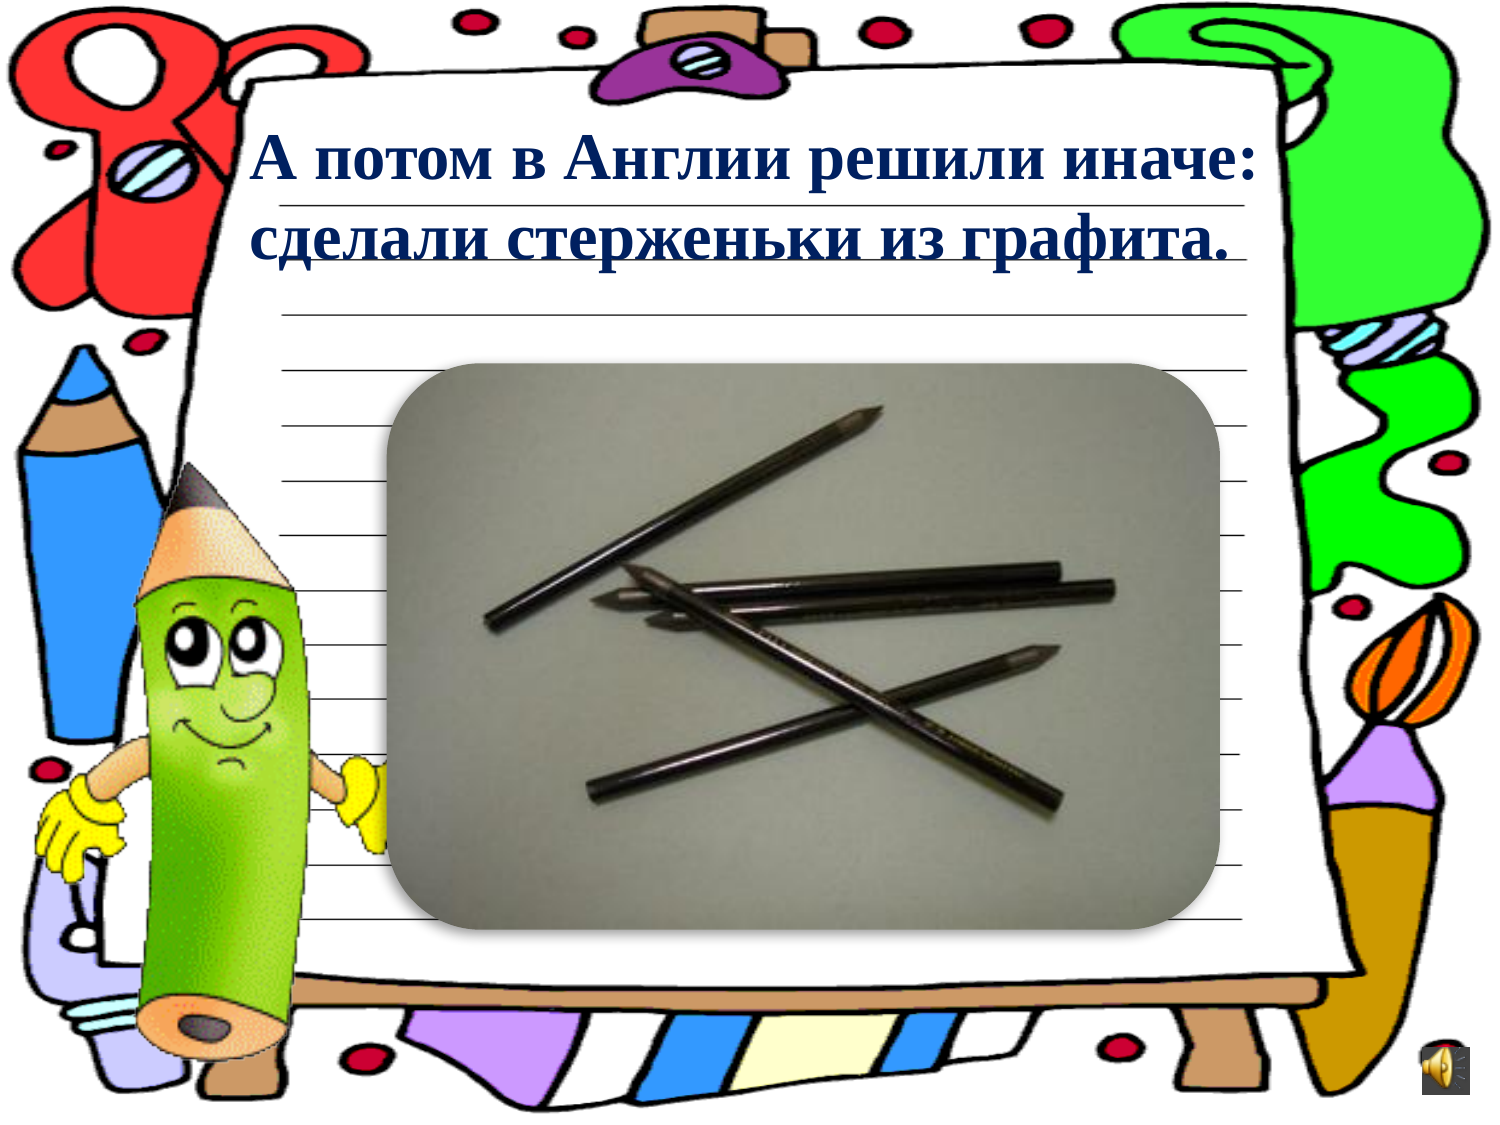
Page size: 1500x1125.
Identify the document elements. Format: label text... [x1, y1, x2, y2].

text_box А потом в Англии решили иначе: сделали стерженьки из графита. [234, 105, 1278, 281]
picture [0, 0, 1500, 1125]
